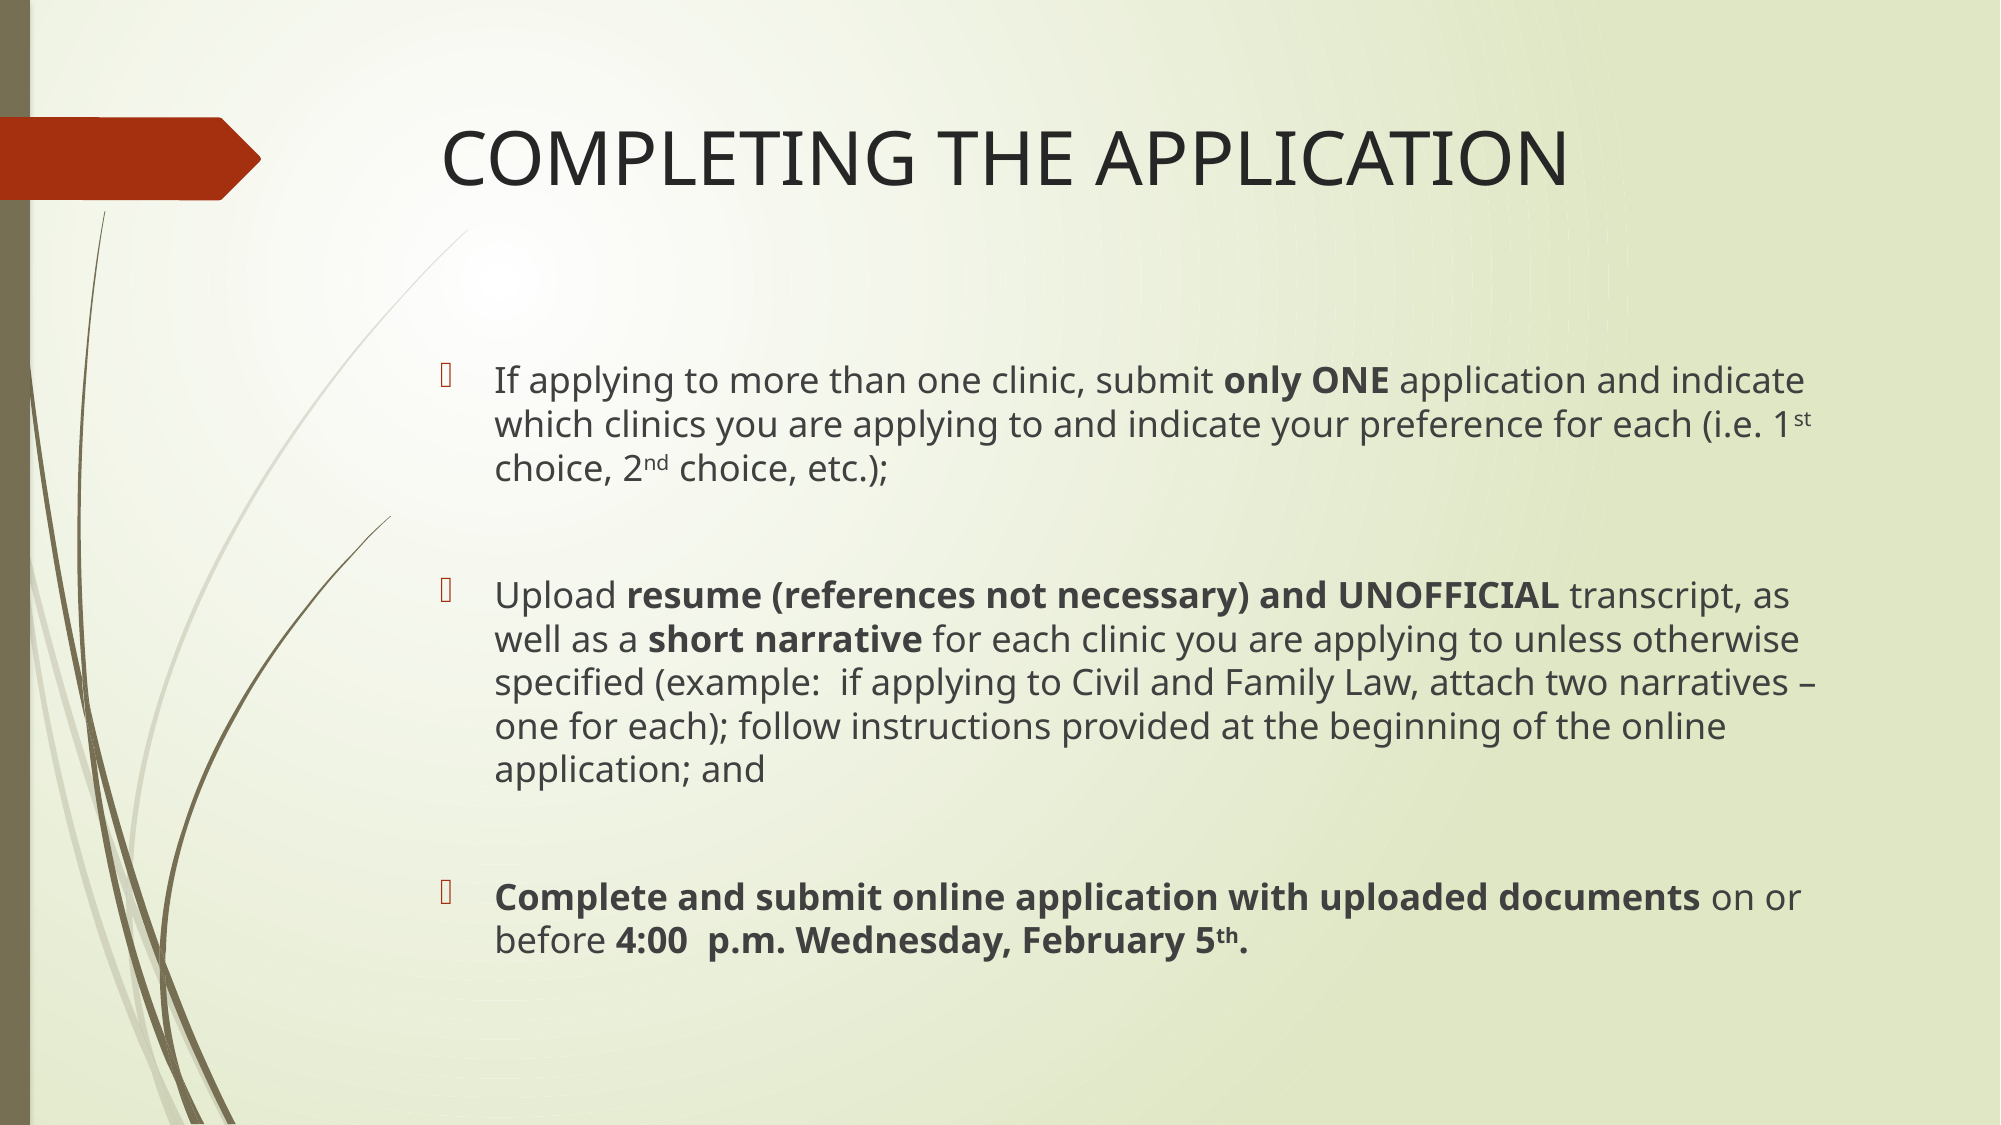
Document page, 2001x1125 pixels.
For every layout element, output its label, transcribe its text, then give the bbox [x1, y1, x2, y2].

list If applying to more than one clinic, submit only ONE application and indicate which clinics you are applying to and indicate your preference for each (i.e. 1st choice, 2nd choice, etc.); Upload resume (references not necessary) and UNOFFICIAL transcript, as well as a short narrative for each clinic you are applying to unless otherwise specified (example: if applying to Civil and Family Law, attach two narratives – one for each); follow instructions provided at the beginning of the online application; and Complete and submit online application with uploaded documents on or before 4:00 p.m. Wednesday, February 5th. [424, 350, 1858, 970]
title COMPLETING THE APPLICATION [425, 102, 1888, 313]
